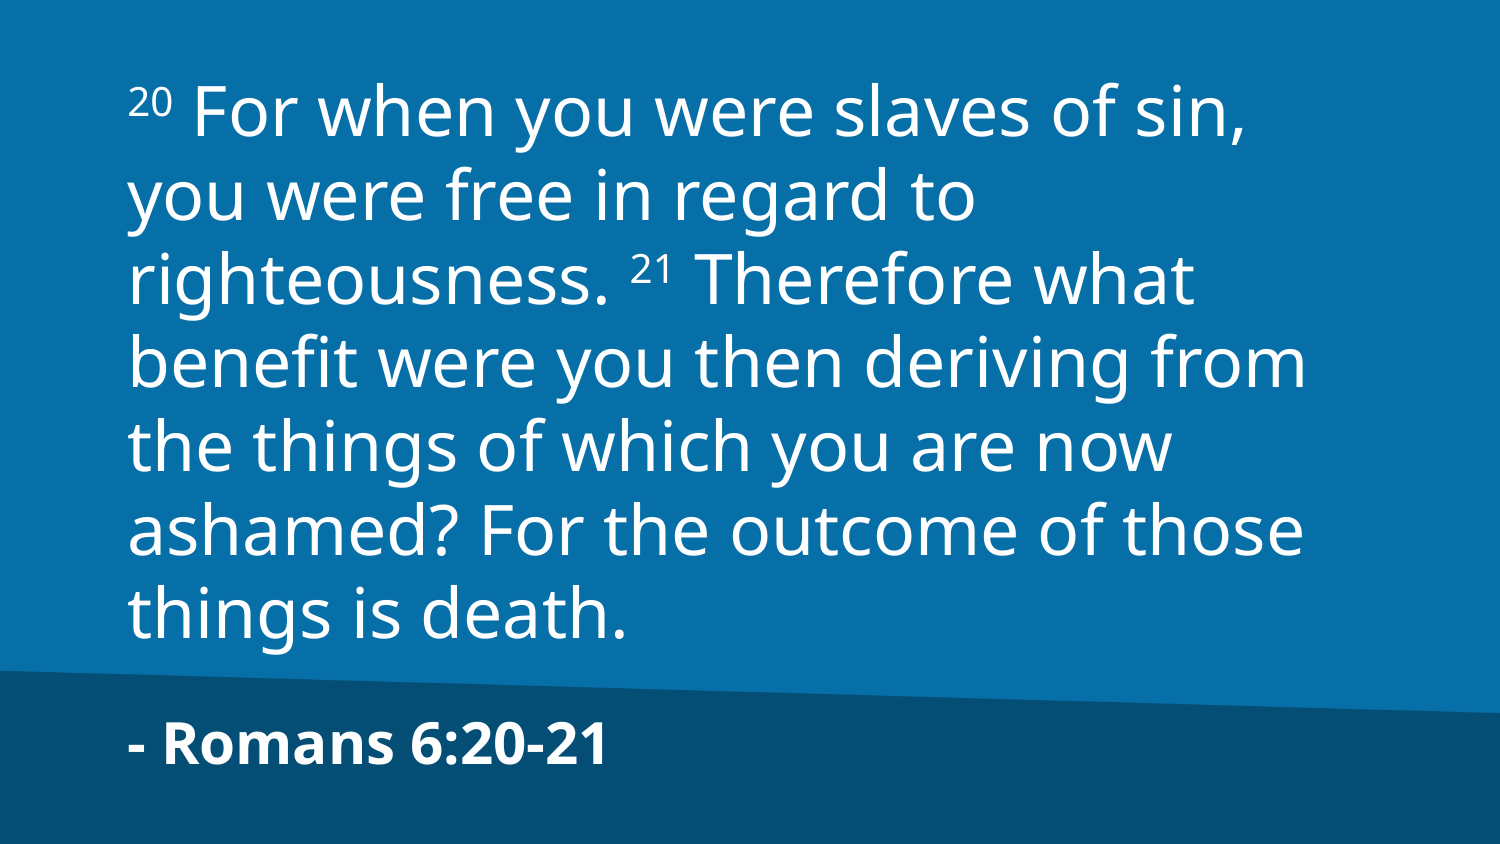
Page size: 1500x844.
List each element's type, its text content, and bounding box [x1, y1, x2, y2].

list 20 For when you were slaves of sin, you were free in regard to righteousness. 21 Therefore what benefit were you then deriving from the things of which you are now ashamed? For the outcome of those things is death. [112, 57, 1388, 663]
picture [0, 0, 1500, 712]
list - Romans 6:20-21 [112, 703, 1388, 779]
